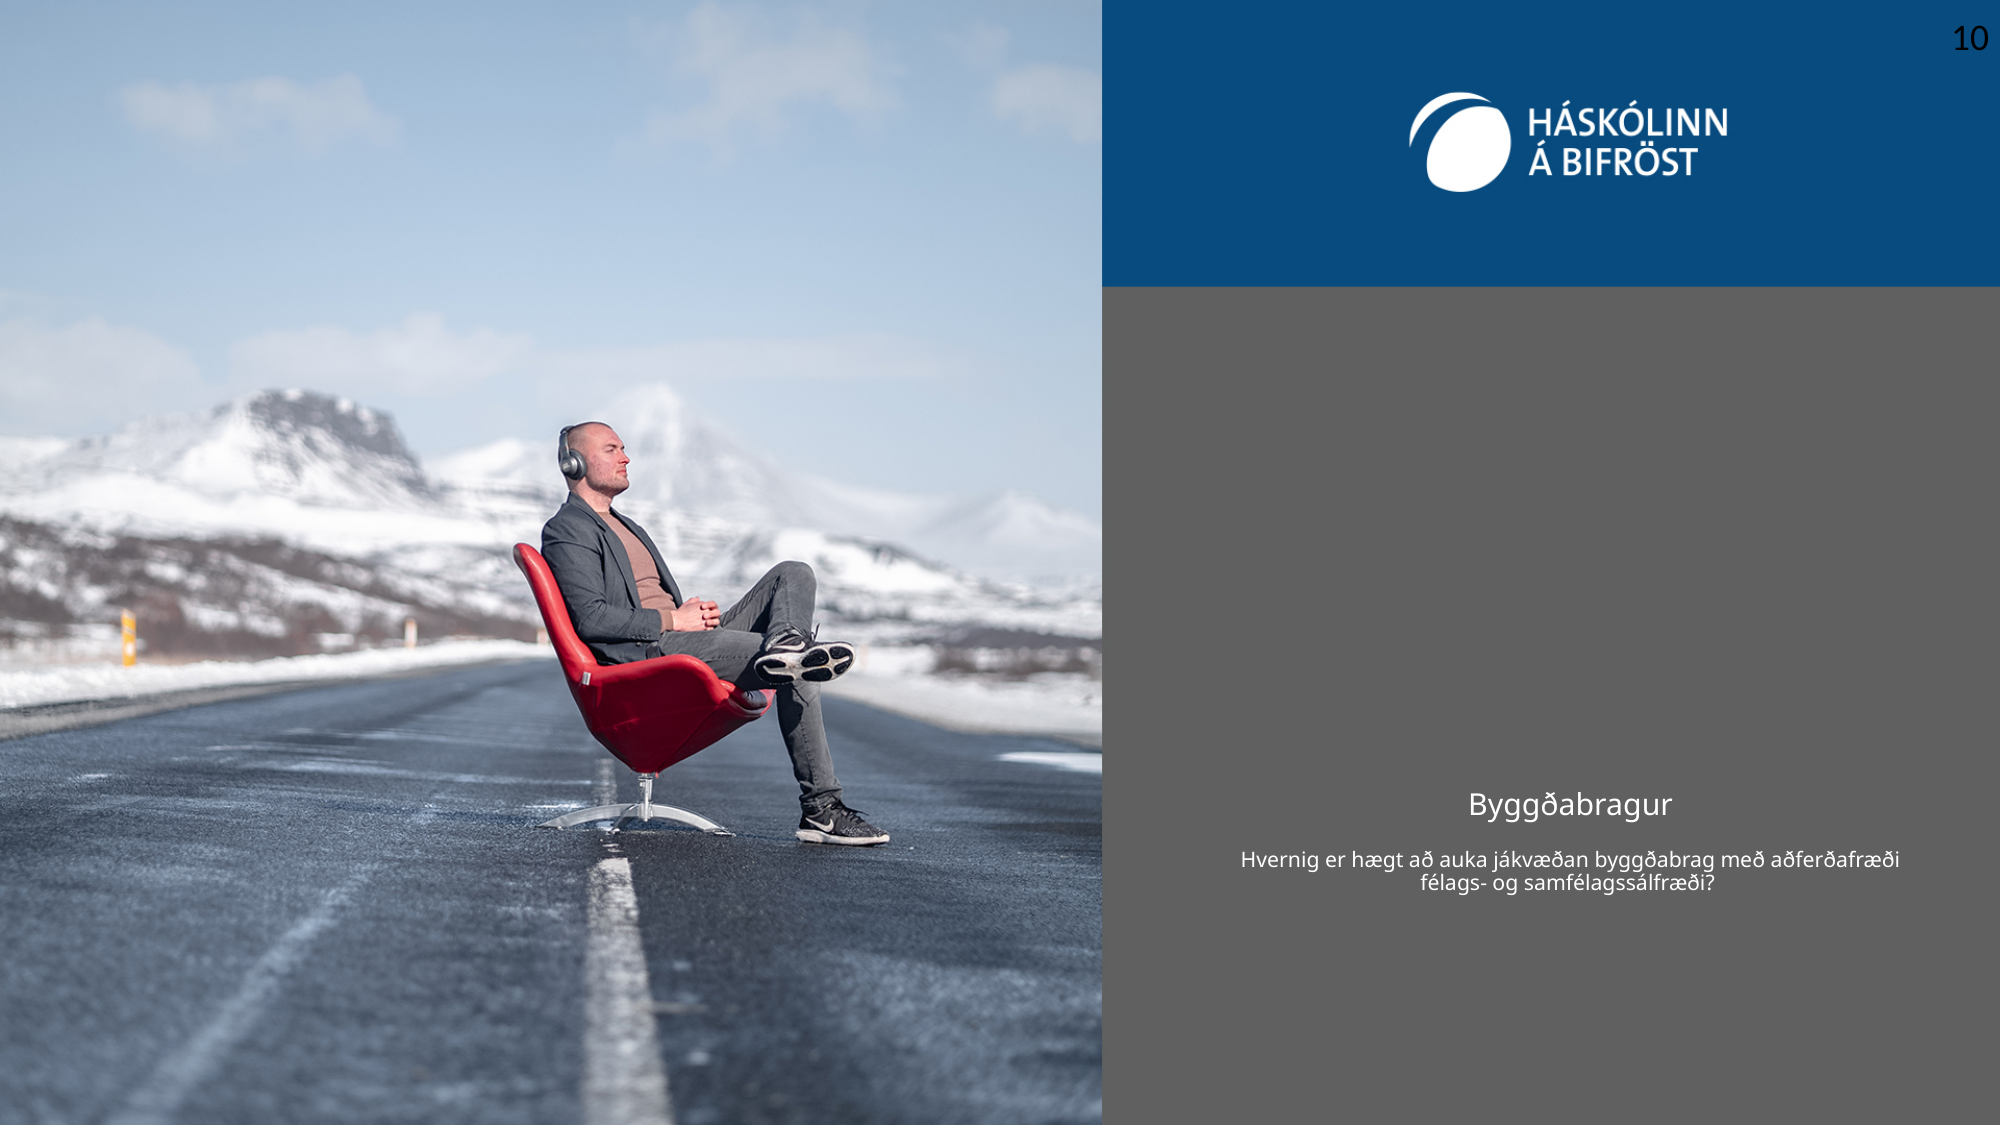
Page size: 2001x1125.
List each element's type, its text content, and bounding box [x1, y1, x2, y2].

text_box 10 [1936, 6, 2000, 66]
title Byggðabragur Hvernig er hægt að auka jákvæðan byggðabrag með aðferðafræði félags- og samfélagssálfræði? [1209, 780, 1932, 903]
picture [0, 0, 2000, 1125]
